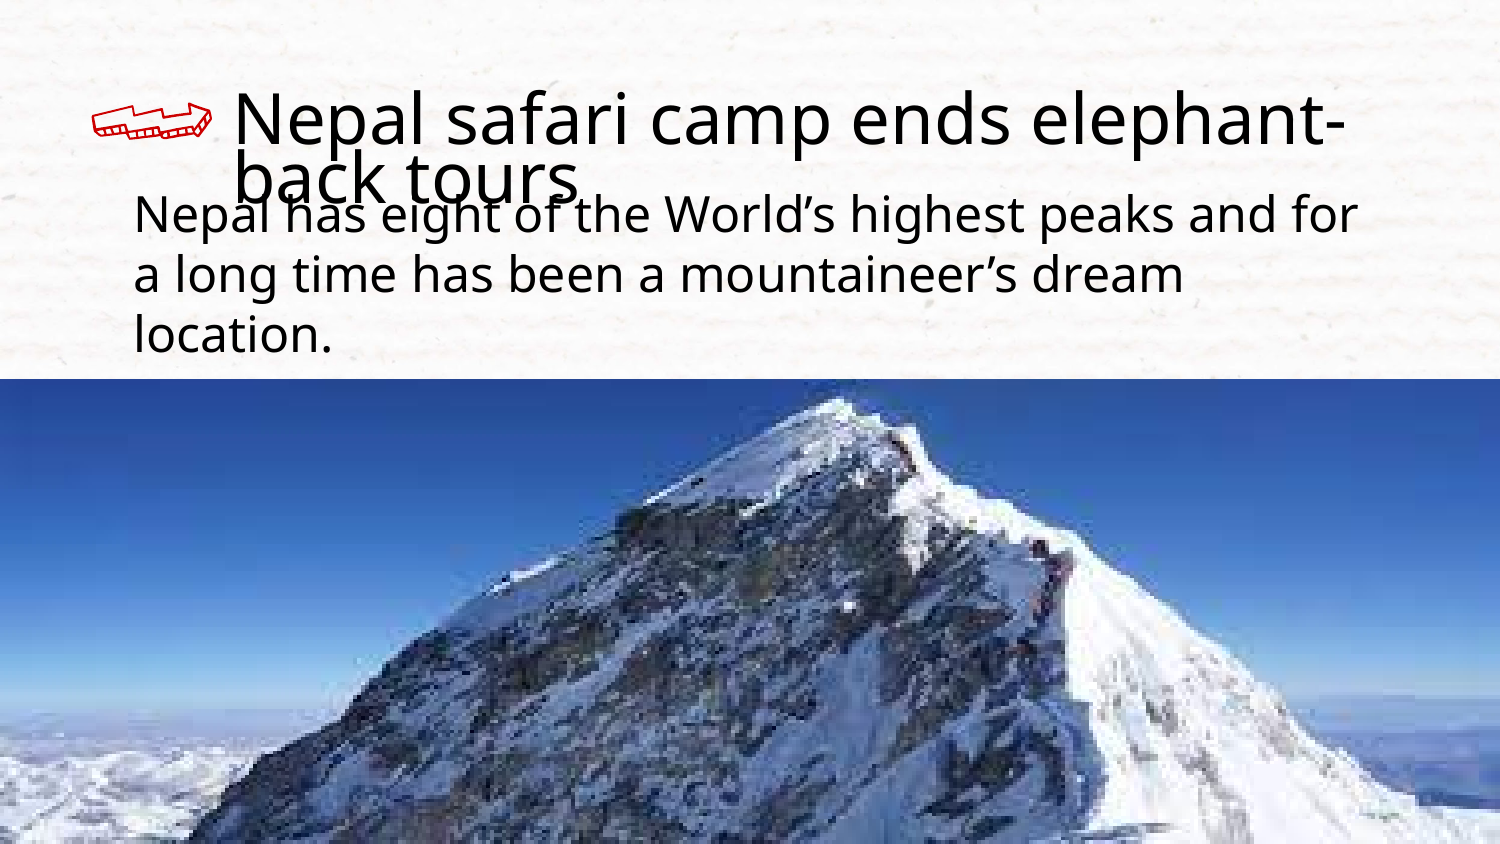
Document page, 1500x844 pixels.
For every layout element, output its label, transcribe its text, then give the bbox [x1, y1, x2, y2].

text_box [91, 102, 212, 140]
title Nepal safari camp ends elephant-back tours [217, 96, 1382, 232]
picture [0, 0, 1500, 844]
subtitle Nepal has eight of the World’s highest peaks and for a long time has been a mountaineer’s dream location. [118, 297, 1382, 363]
